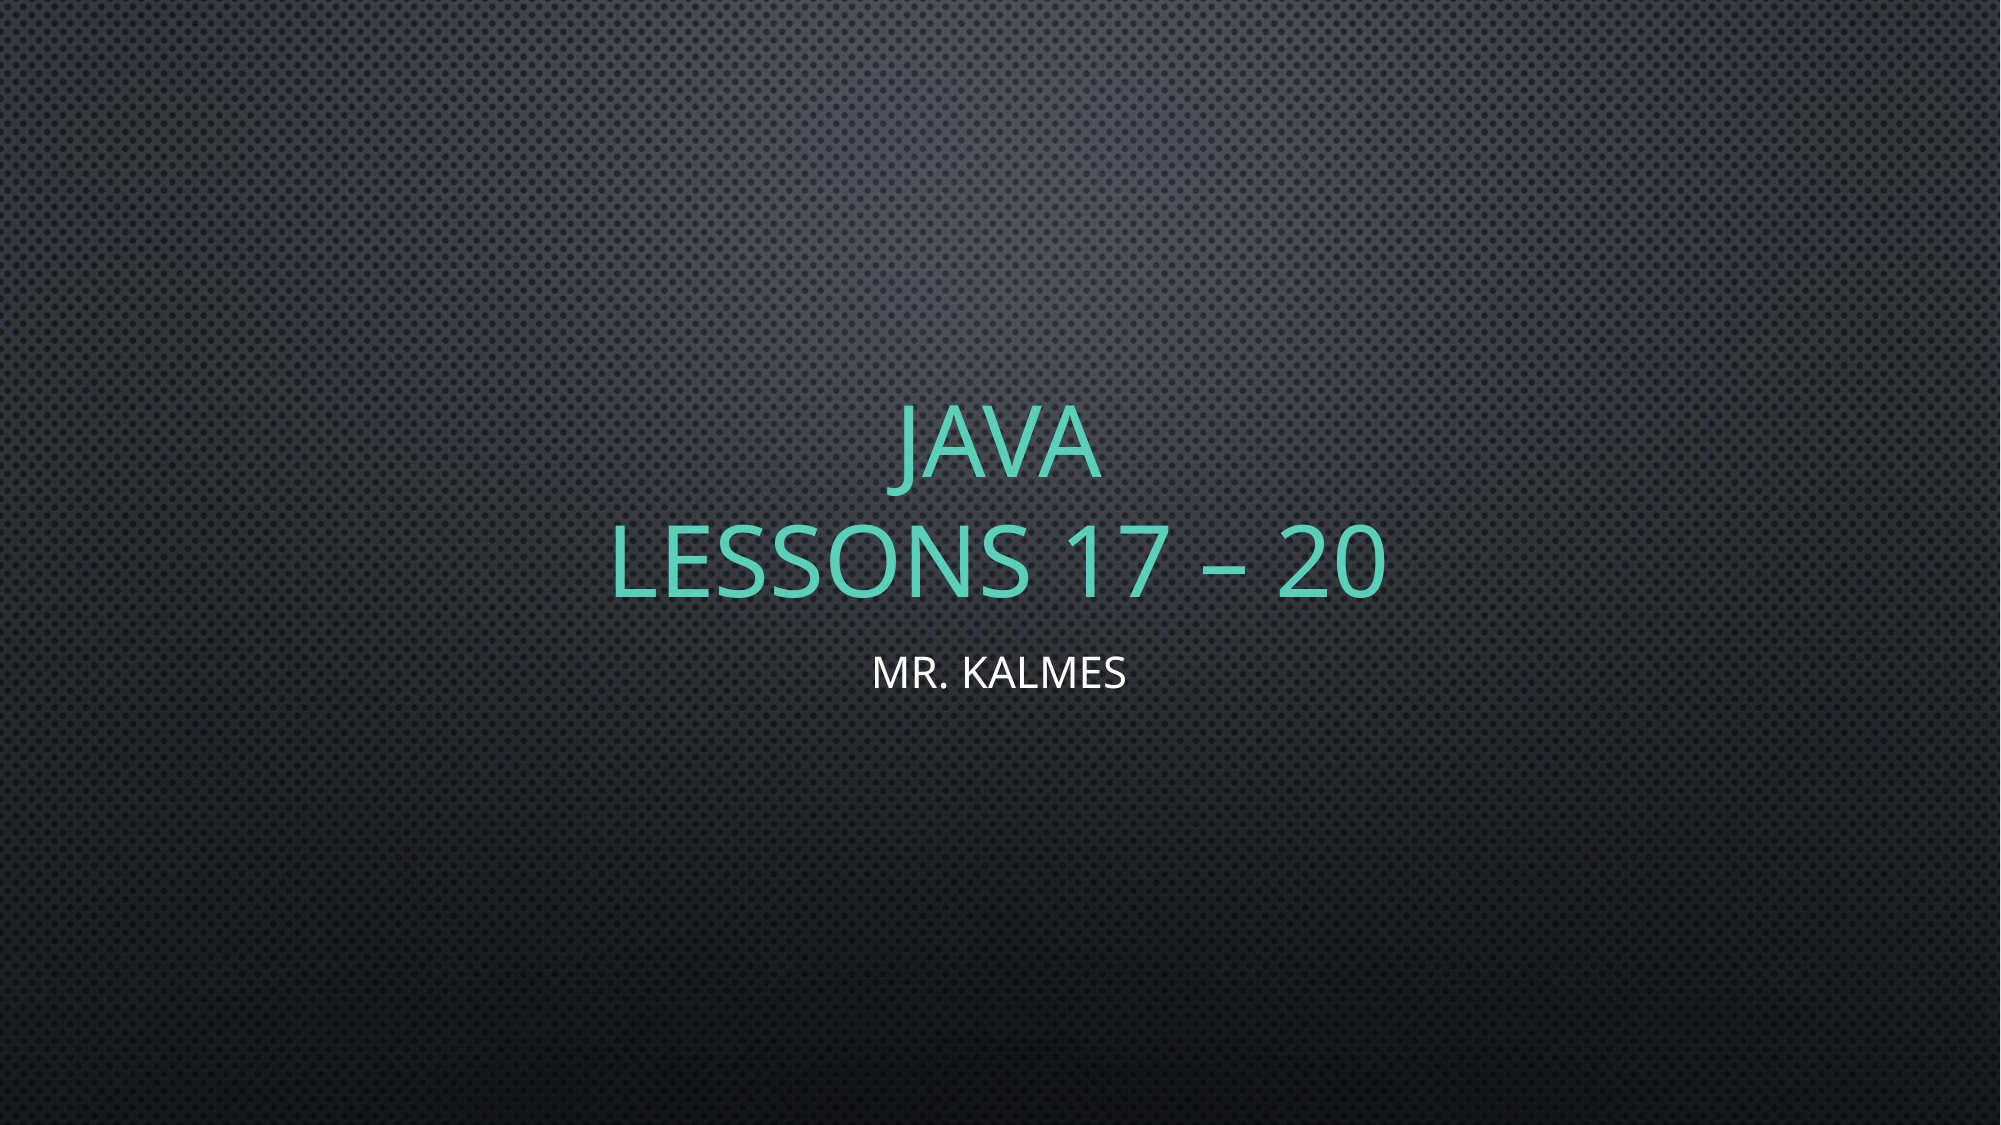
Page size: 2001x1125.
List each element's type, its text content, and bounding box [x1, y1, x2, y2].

title Java Lessons 17 – 20 [287, 99, 1711, 625]
subtitle Mr. Kalmes [287, 637, 1711, 950]
